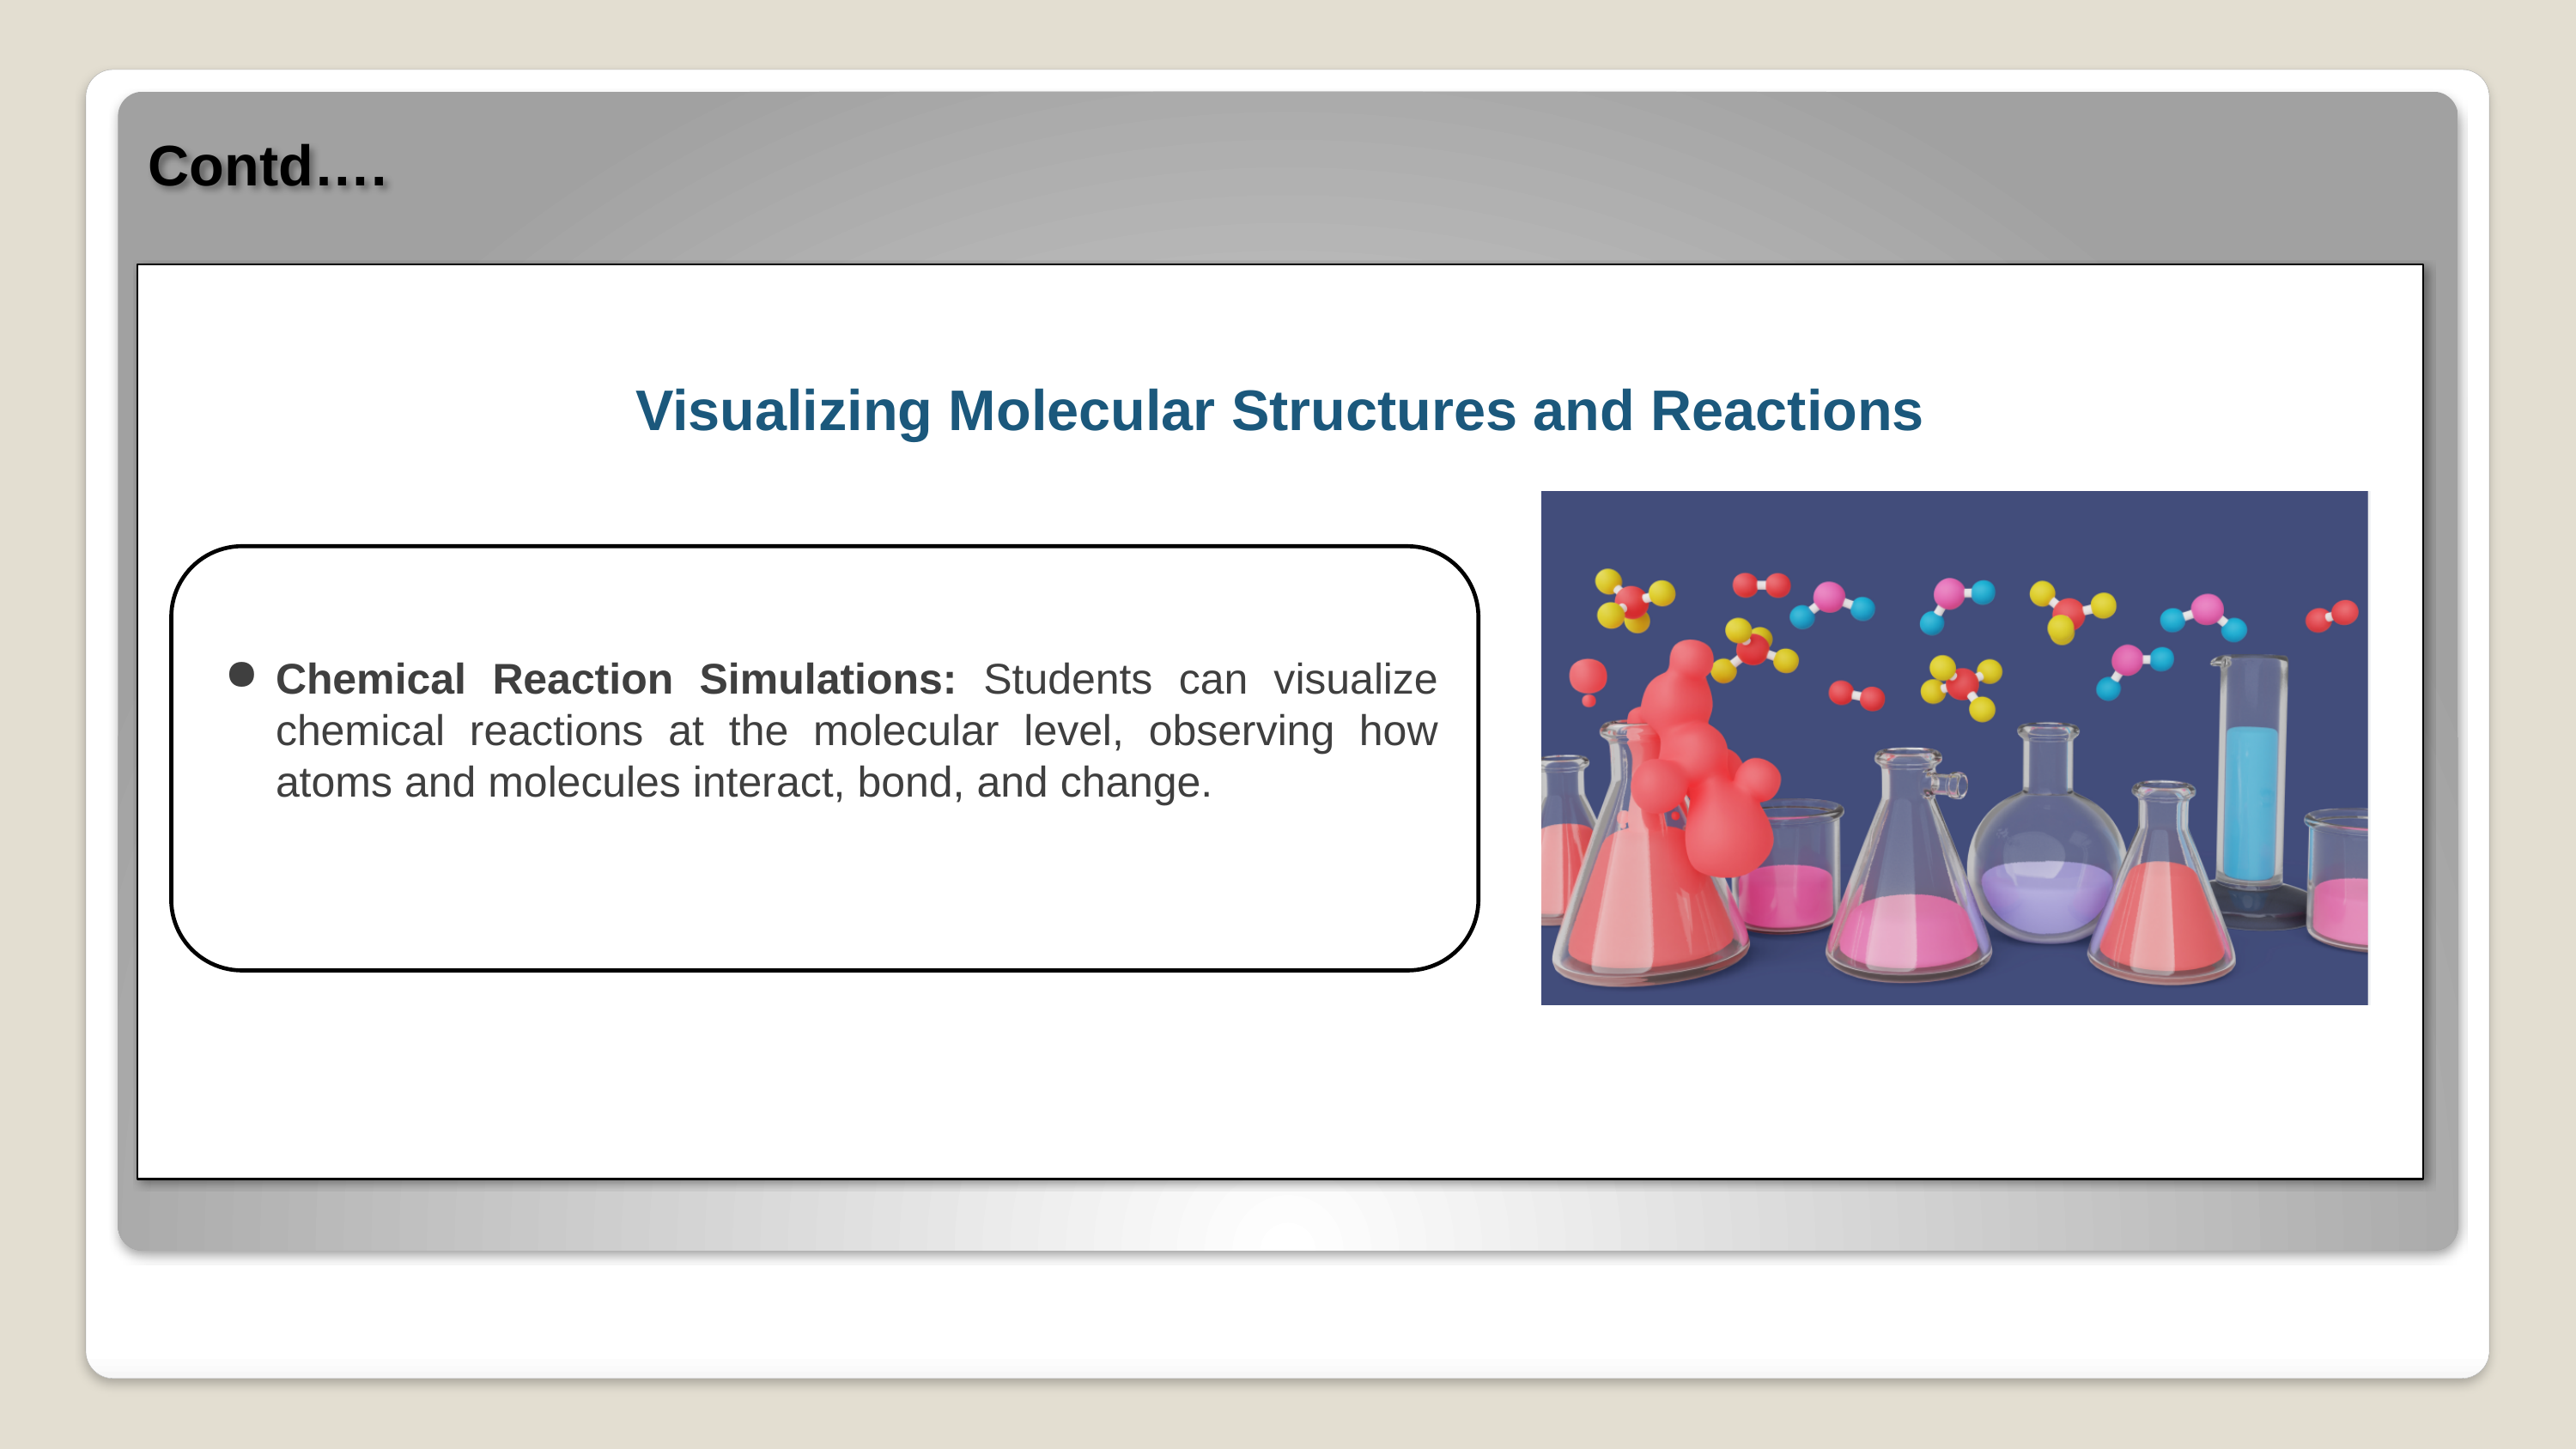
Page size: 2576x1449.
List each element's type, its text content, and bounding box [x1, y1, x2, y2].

list Visualizing Molecular Structures and Reactions [137, 264, 2424, 1179]
text_box Chemical Reaction Simulations: Students can visualize chemical reactions at the molecular level, observing how atoms and molecules interact, bond, and change. [171, 546, 1479, 971]
title Contd…. [129, 94, 2447, 240]
picture [1541, 490, 2371, 1006]
